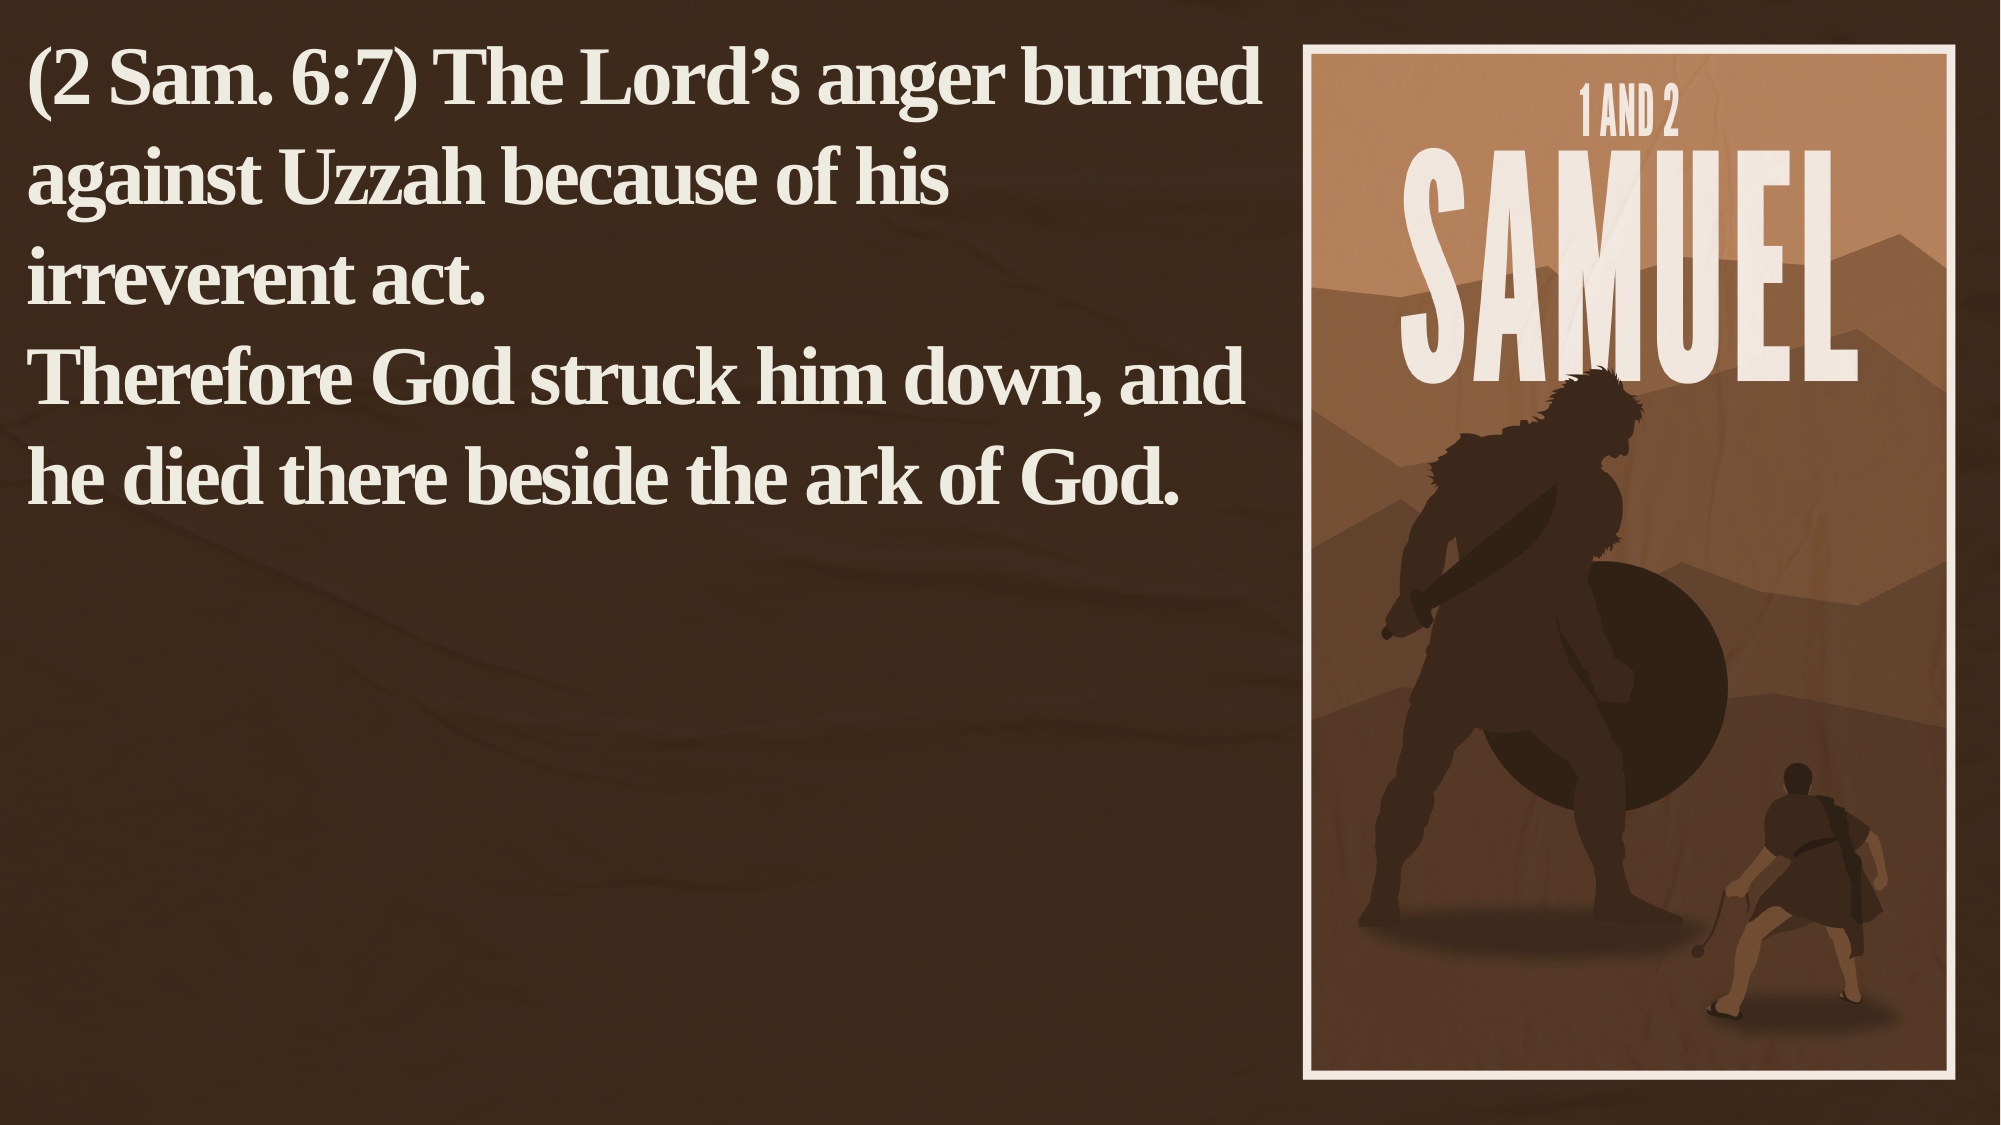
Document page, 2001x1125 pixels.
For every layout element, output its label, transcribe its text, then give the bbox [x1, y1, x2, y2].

text_box (2 Sam. 6:7) The Lord’s anger burned against Uzzah because of his irreverent act. Therefore God struck him down, and he died there beside the ark of God. [11, 13, 1289, 529]
picture [0, 0, 2001, 1125]
